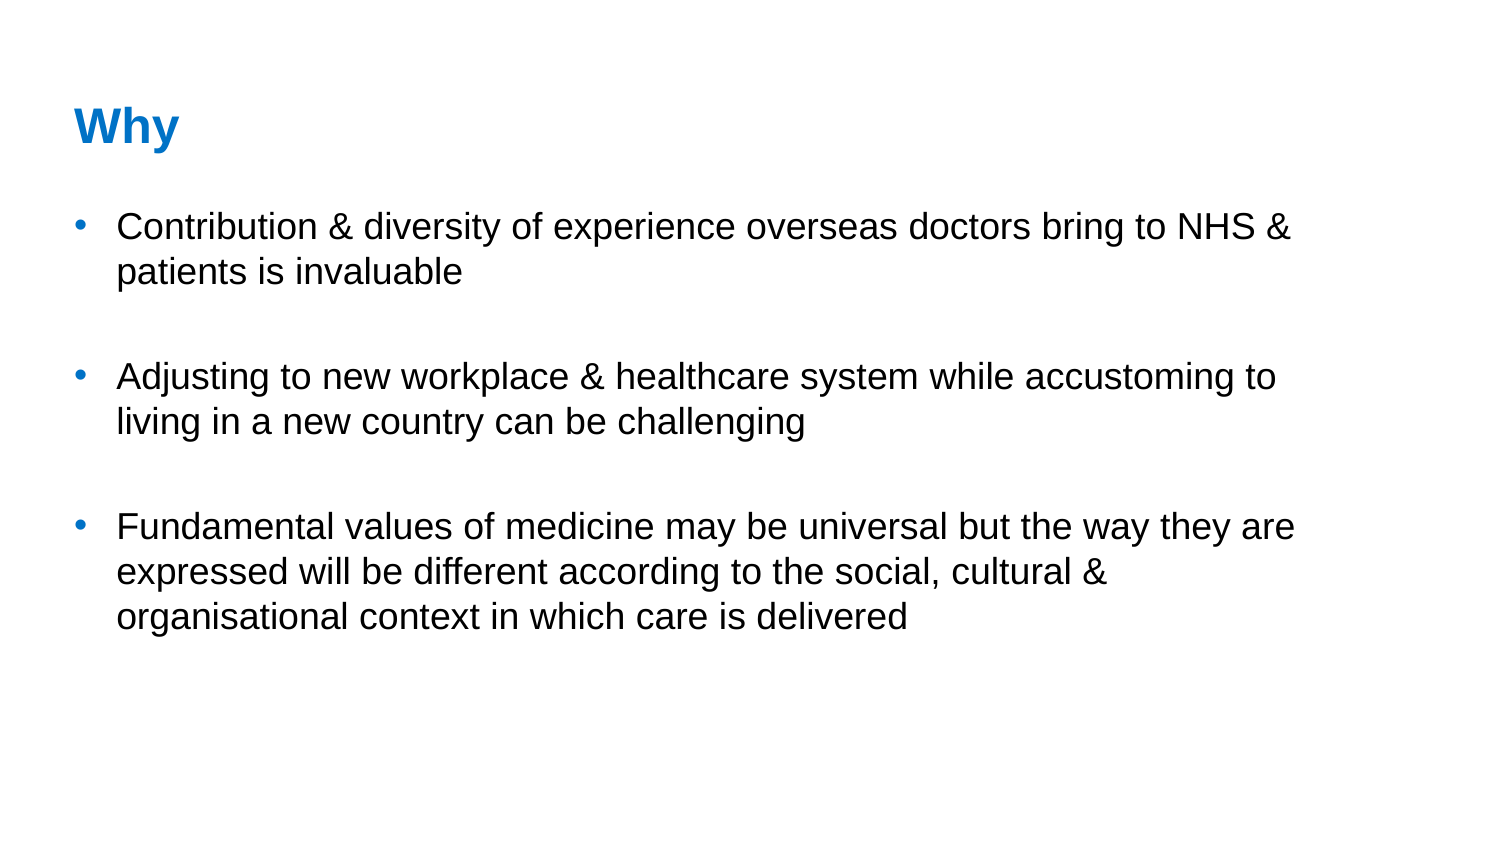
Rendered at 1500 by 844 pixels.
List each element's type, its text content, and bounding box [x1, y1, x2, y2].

title Why [59, 63, 1266, 184]
list Contribution & diversity of experience overseas doctors bring to NHS & patients is invaluable Adjusting to new workplace & healthcare system while accustoming to living in a new country can be challenging Fundamental values of medicine may be universal but the way they are expressed will be different according to the social, cultural & organisational context in which care is delivered [59, 194, 1346, 720]
